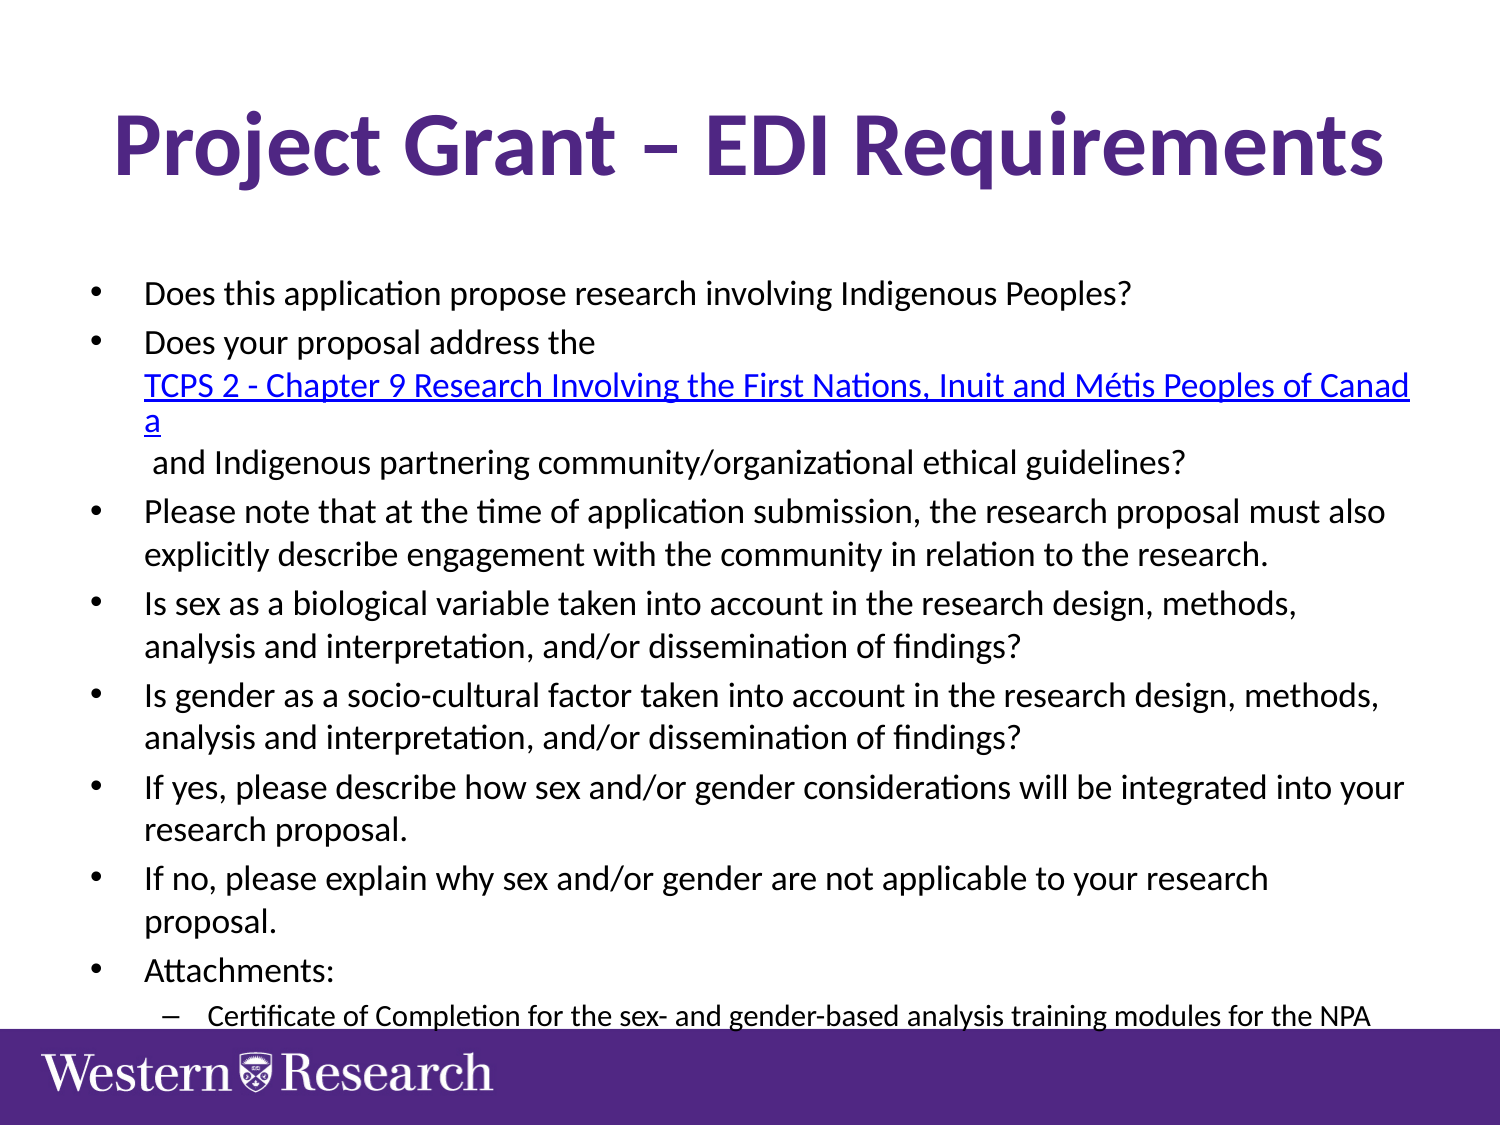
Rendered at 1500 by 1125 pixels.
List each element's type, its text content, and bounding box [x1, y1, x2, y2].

title Project Grant – EDI Requirements [75, 45, 1425, 233]
picture [0, 0, 1500, 1125]
list Does this application propose research involving Indigenous Peoples? Does your proposal address the TCPS 2 - Chapter 9 Research Involving the First Nations, Inuit and Métis Peoples of Canada and Indigenous partnering community/organizational ethical guidelines? Please note that at the time of application submission, the research proposal must also explicitly describe engagement with the community in relation to the research. Is sex as a biological variable taken into account in the research design, methods, analysis and interpretation, and/or dissemination of findings? Is gender as a socio-cultural factor taken into account in the research design, methods, analysis and interpretation, and/or dissemination of findings? If yes, please describe how sex and/or gender considerations will be integrated into your research proposal. If no, please explain why sex and/or gender are not applicable to your research proposal. Attachments: Certificate of Completion for the sex- and gender-based analysis training modules for the NPA [75, 262, 1425, 1005]
